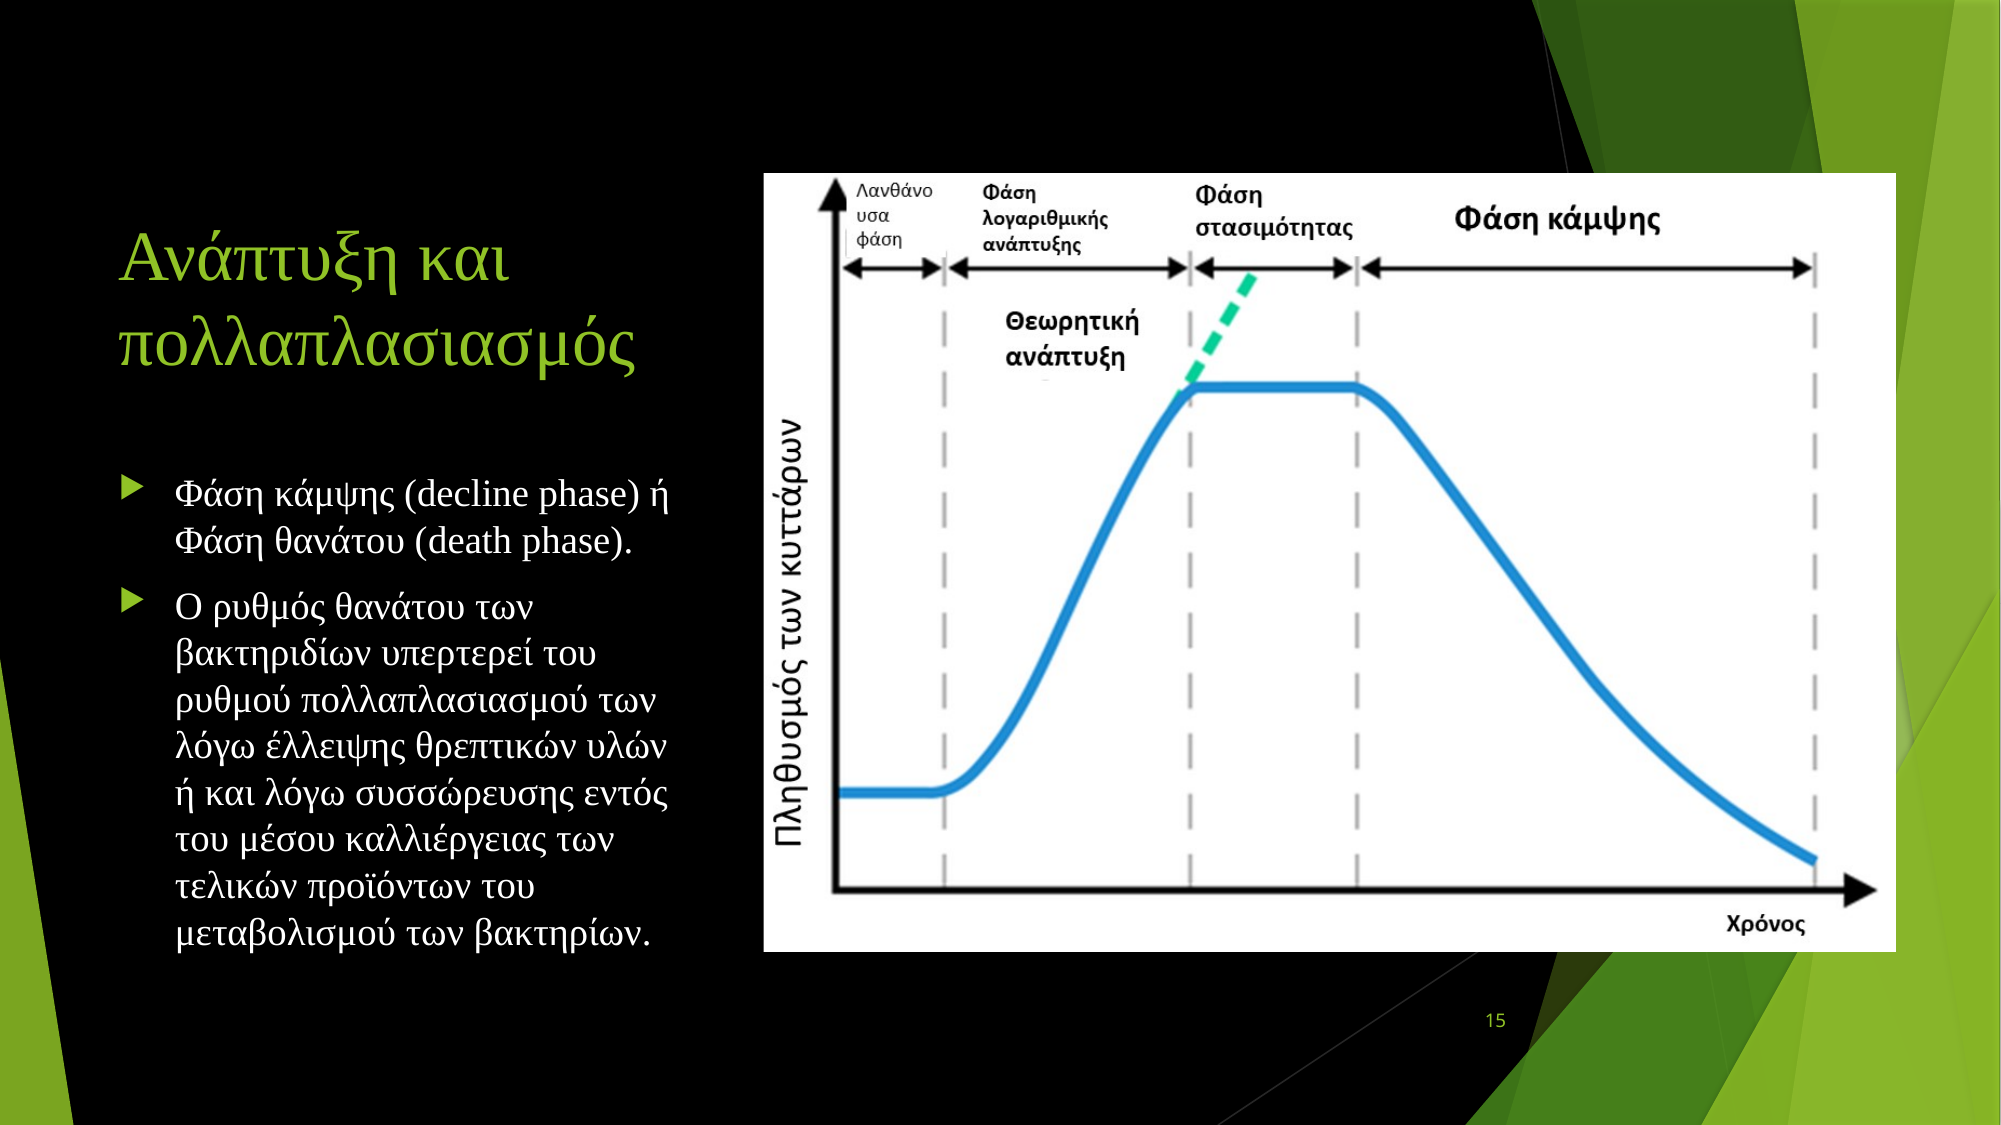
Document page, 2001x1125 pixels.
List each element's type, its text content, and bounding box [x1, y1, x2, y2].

slide_number 15 [1409, 991, 1522, 1051]
list Φάση κάμψης (decline phase) ή Φάση θανάτου (death phase). Ο ρυθμός θανάτου των βακτηριδίων υπερτερεί του ρυθμού πολλαπλασιασμού των λόγω έλλειψης θρεπτικών υλών ή και λόγω συσσώρευσης εντός του μέσου καλλιέργειας των τελικών προϊόντων του μεταβολισμού των βακτηρίων. [103, 460, 697, 1062]
picture [762, 173, 1897, 952]
title Ανάπτυξη και πολλαπλασιασμός [103, 104, 666, 387]
